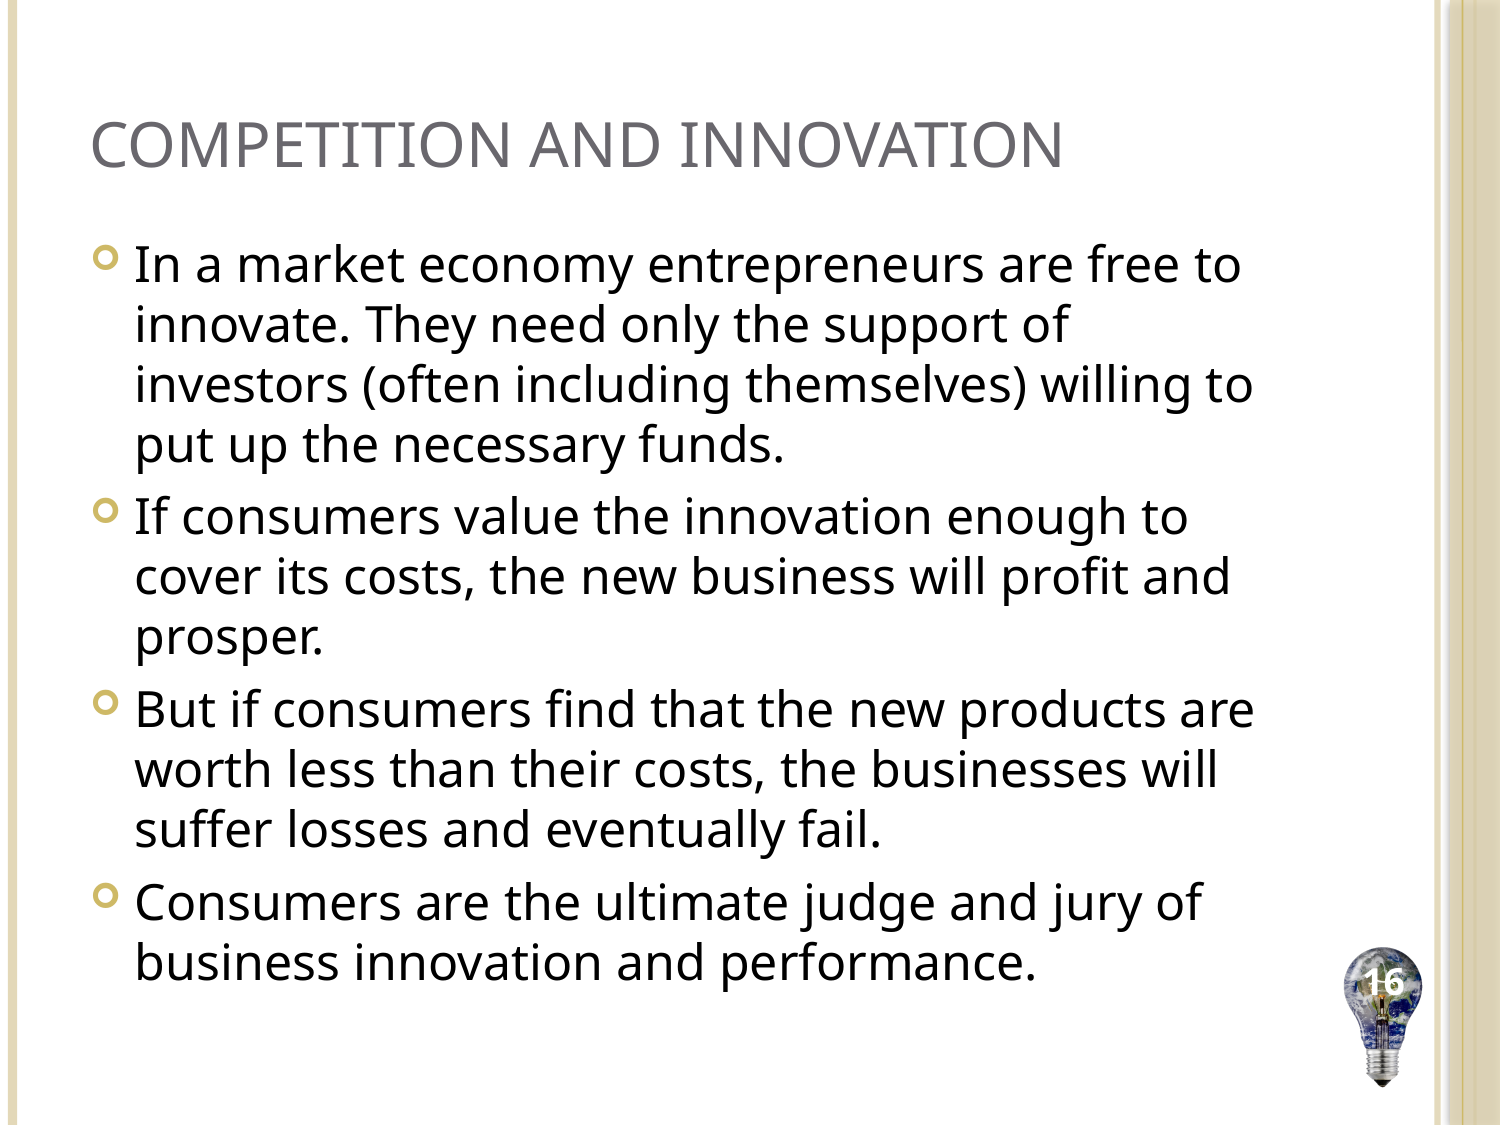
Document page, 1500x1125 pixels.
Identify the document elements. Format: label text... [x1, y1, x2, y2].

picture [1327, 933, 1434, 1099]
list In a market economy entrepreneurs are free to innovate. They need only the support of investors (often including themselves) willing to put up the necessary funds. If consumers value the innovation enough to cover its costs, the new business will profit and prosper. But if consumers find that the new products are worth less than their costs, the businesses will suffer losses and eventually fail. Consumers are the ultimate judge and jury of business innovation and performance. [74, 224, 1301, 1063]
slide_number 16 [1333, 940, 1434, 1026]
title Competition and Innovation [75, 45, 1300, 188]
